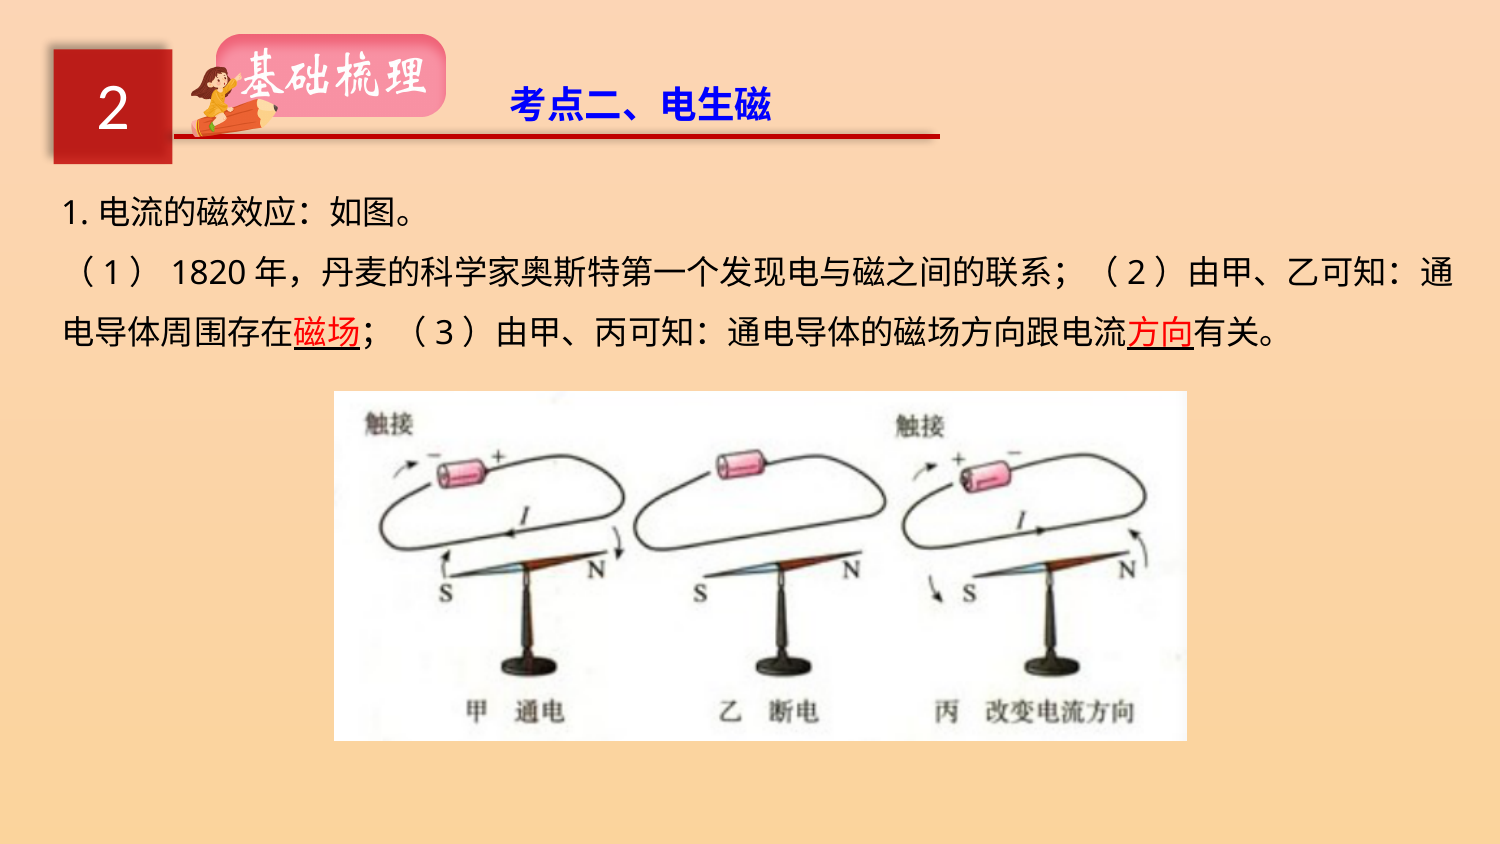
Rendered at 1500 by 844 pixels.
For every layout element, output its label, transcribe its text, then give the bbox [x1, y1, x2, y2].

text_box 2 [46, 56, 180, 151]
text_box [53, 49, 173, 56]
text_box 考点二、电生磁 [494, 73, 1177, 134]
picture [191, 33, 447, 137]
text_box [53, 151, 173, 164]
picture [333, 391, 1187, 741]
text_box 1.电流的磁效应：如图。 （1）1820年，丹麦的科学家奥斯特第一个发现电与磁之间的联系；（2）由甲、乙可知：通电导体周围存在磁场；（3）由甲、丙可知：通电导体的磁场方向跟电流方向有关。 [46, 164, 1474, 359]
